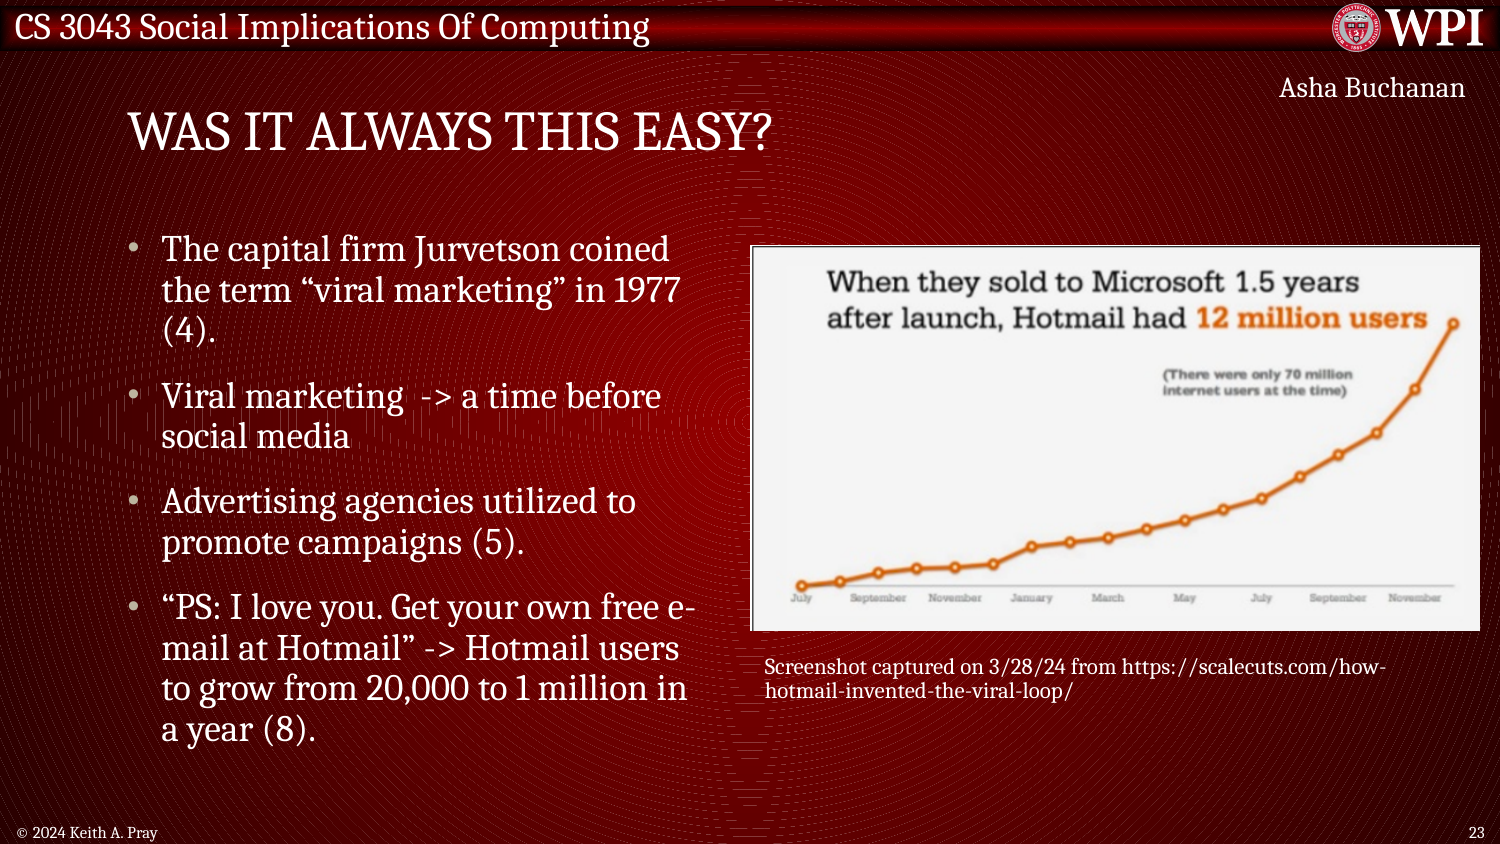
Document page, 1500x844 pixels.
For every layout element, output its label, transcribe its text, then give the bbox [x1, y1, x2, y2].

slide_number 23 [1397, 819, 1500, 844]
picture [1332, 3, 1483, 52]
footer © 2024 Keith A. Pray [0, 819, 913, 844]
title Was it always this easy? [112, 59, 1388, 210]
text_box Asha Buchanan [1123, 61, 1481, 111]
text_box Screenshot captured on 3/28/24 from https://scalecuts.com/how-hotmail-invented-the-viral-loop/ [749, 647, 1481, 712]
picture [749, 245, 1480, 632]
list The capital firm Jurvetson coined the term “viral marketing” in 1977 (4). Viral marketing -> a time before social media Advertising agencies utilized to promote campaigns (5). “PS: I love you. Get your own free e-mail at Hotmail” -> Hotmail users to grow from 20,000 to 1 million in a year (8). [112, 221, 725, 772]
